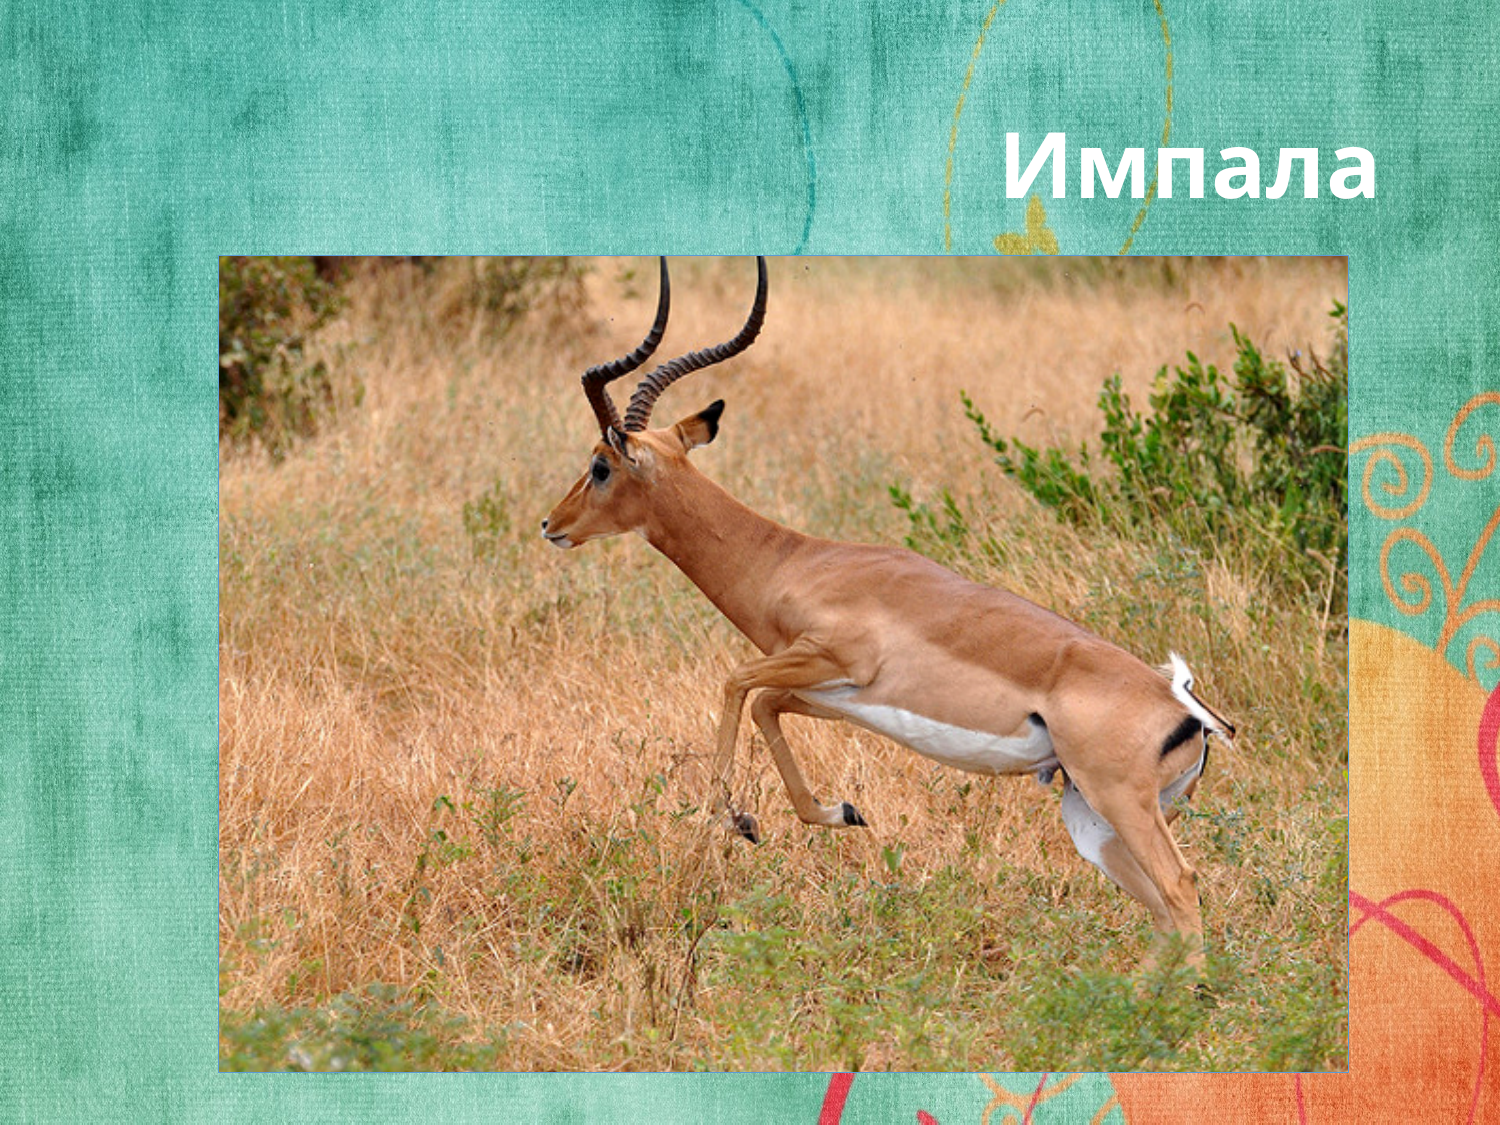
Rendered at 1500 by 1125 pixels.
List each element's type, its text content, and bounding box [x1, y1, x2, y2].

picture [0, 0, 1500, 1125]
title Импала [103, 59, 1397, 278]
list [218, 255, 1349, 1073]
